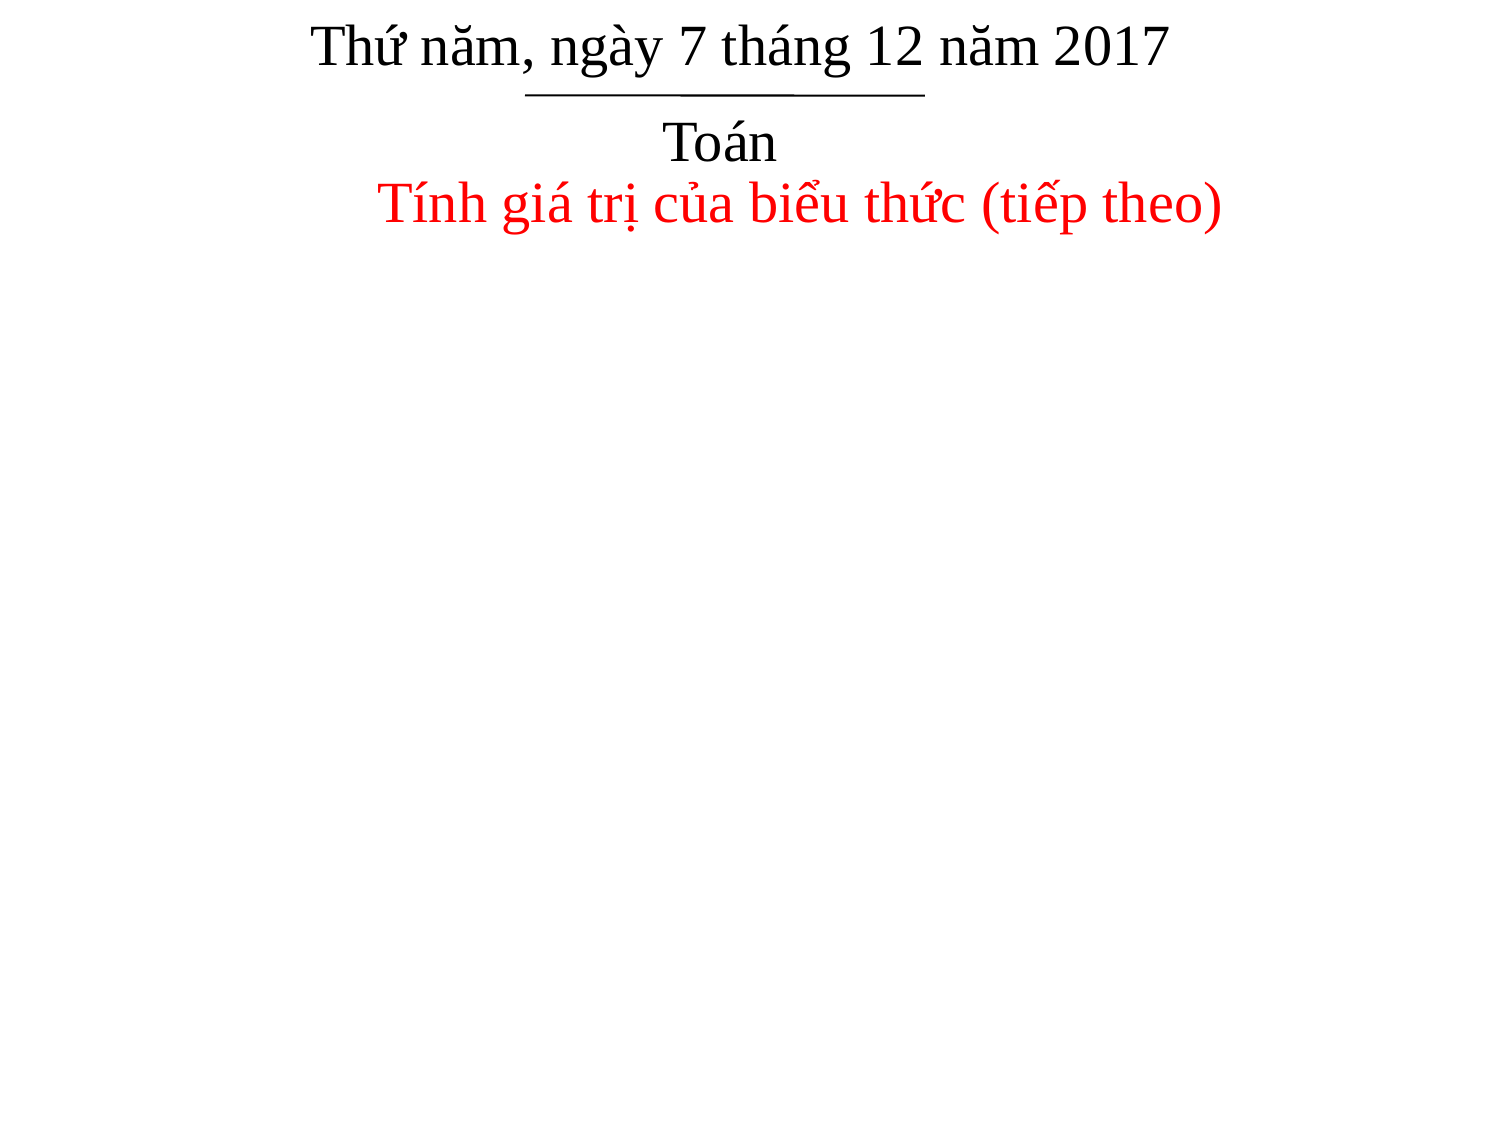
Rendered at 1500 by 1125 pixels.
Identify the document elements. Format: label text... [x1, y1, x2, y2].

text_box Thứ năm, ngày 7 tháng 12 năm 2017 [103, 0, 1379, 113]
text_box Tính giá trị của biểu thức (tiếp theo) [324, 157, 1275, 270]
text_box Toán [565, 105, 875, 157]
